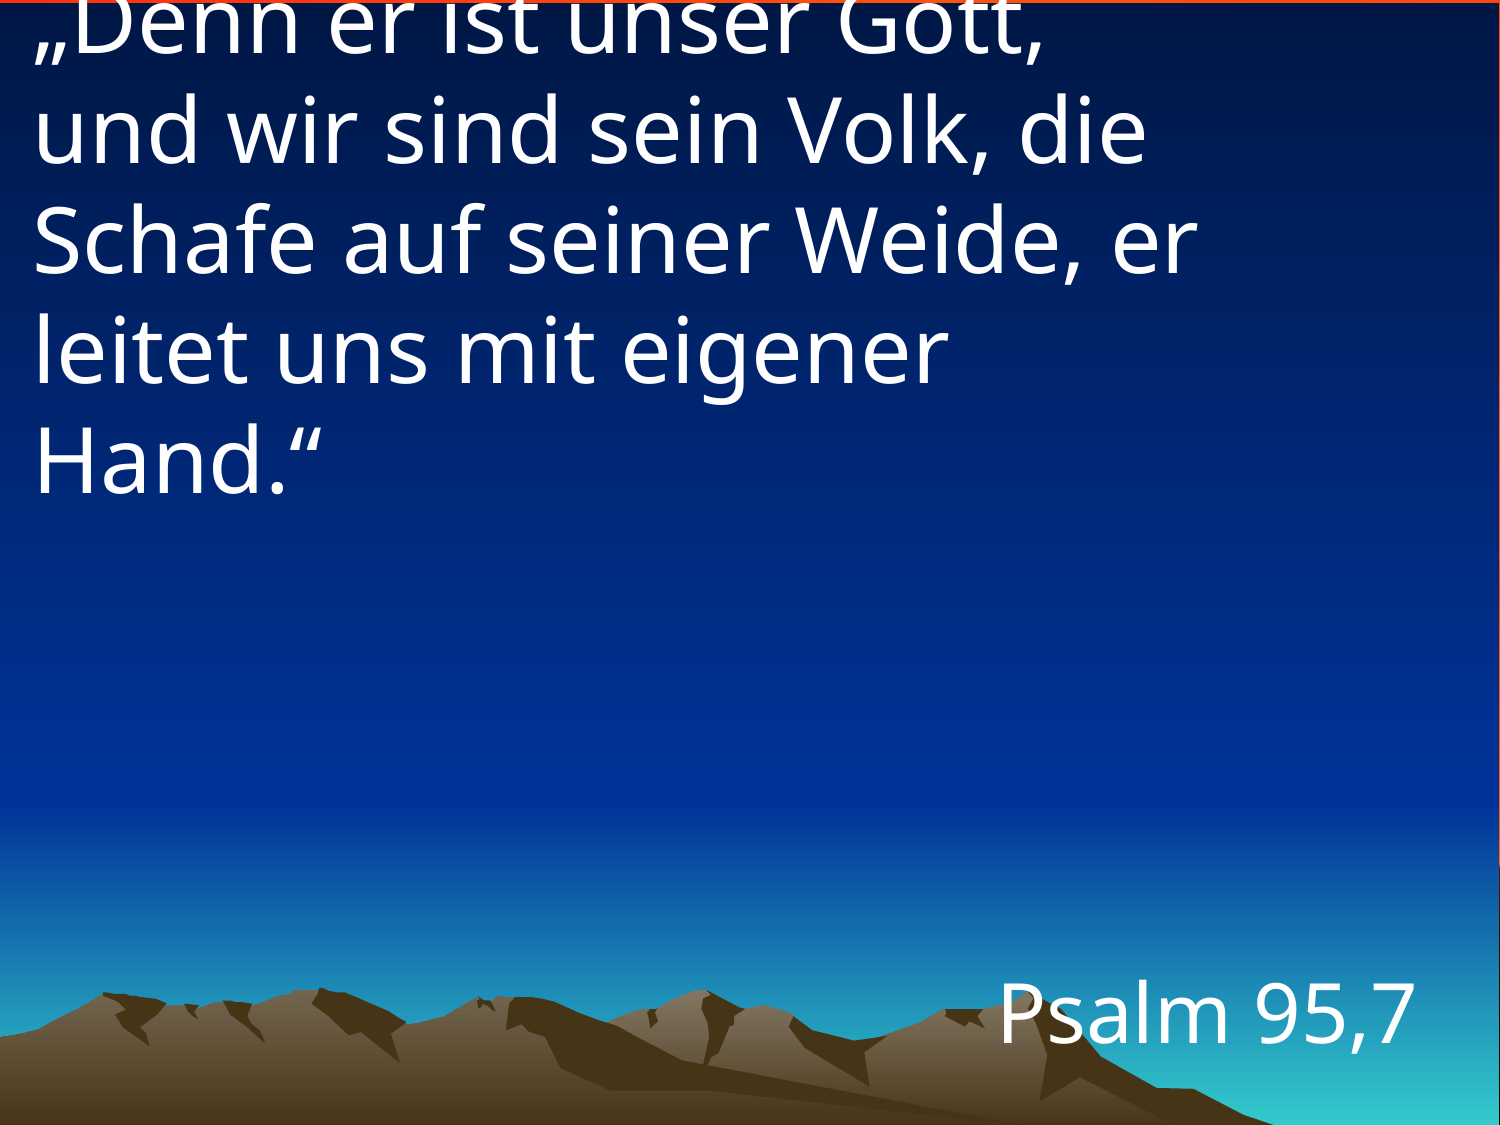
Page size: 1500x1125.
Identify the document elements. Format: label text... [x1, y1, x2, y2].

subtitle Psalm 95,7 [383, 952, 1434, 1125]
picture [1235, 0, 1500, 1125]
title „Denn er ist unser Gott, und wir sind sein Volk, die Schafe auf seiner Weide, er leitet uns mit eigener Hand.“ [17, 0, 1235, 520]
